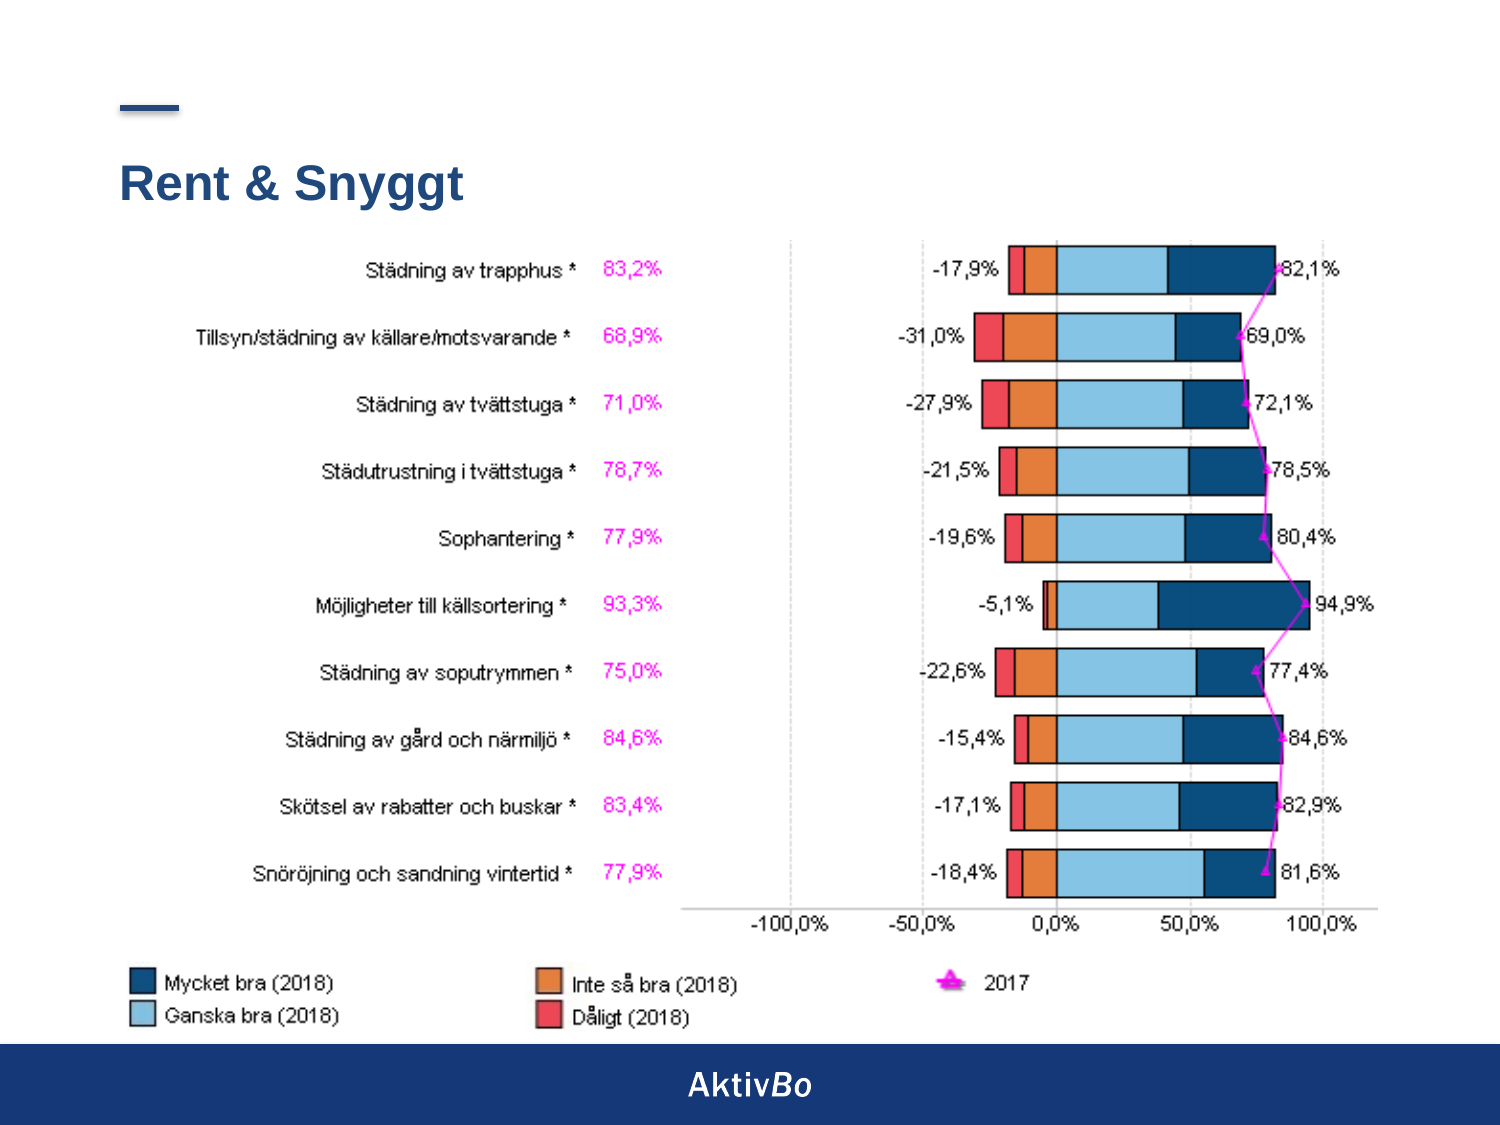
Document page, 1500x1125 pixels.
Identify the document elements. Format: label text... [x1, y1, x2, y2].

picture [688, 1072, 811, 1097]
text_box Rent & Snyggt [119, 150, 1386, 241]
picture [125, 240, 1378, 1031]
